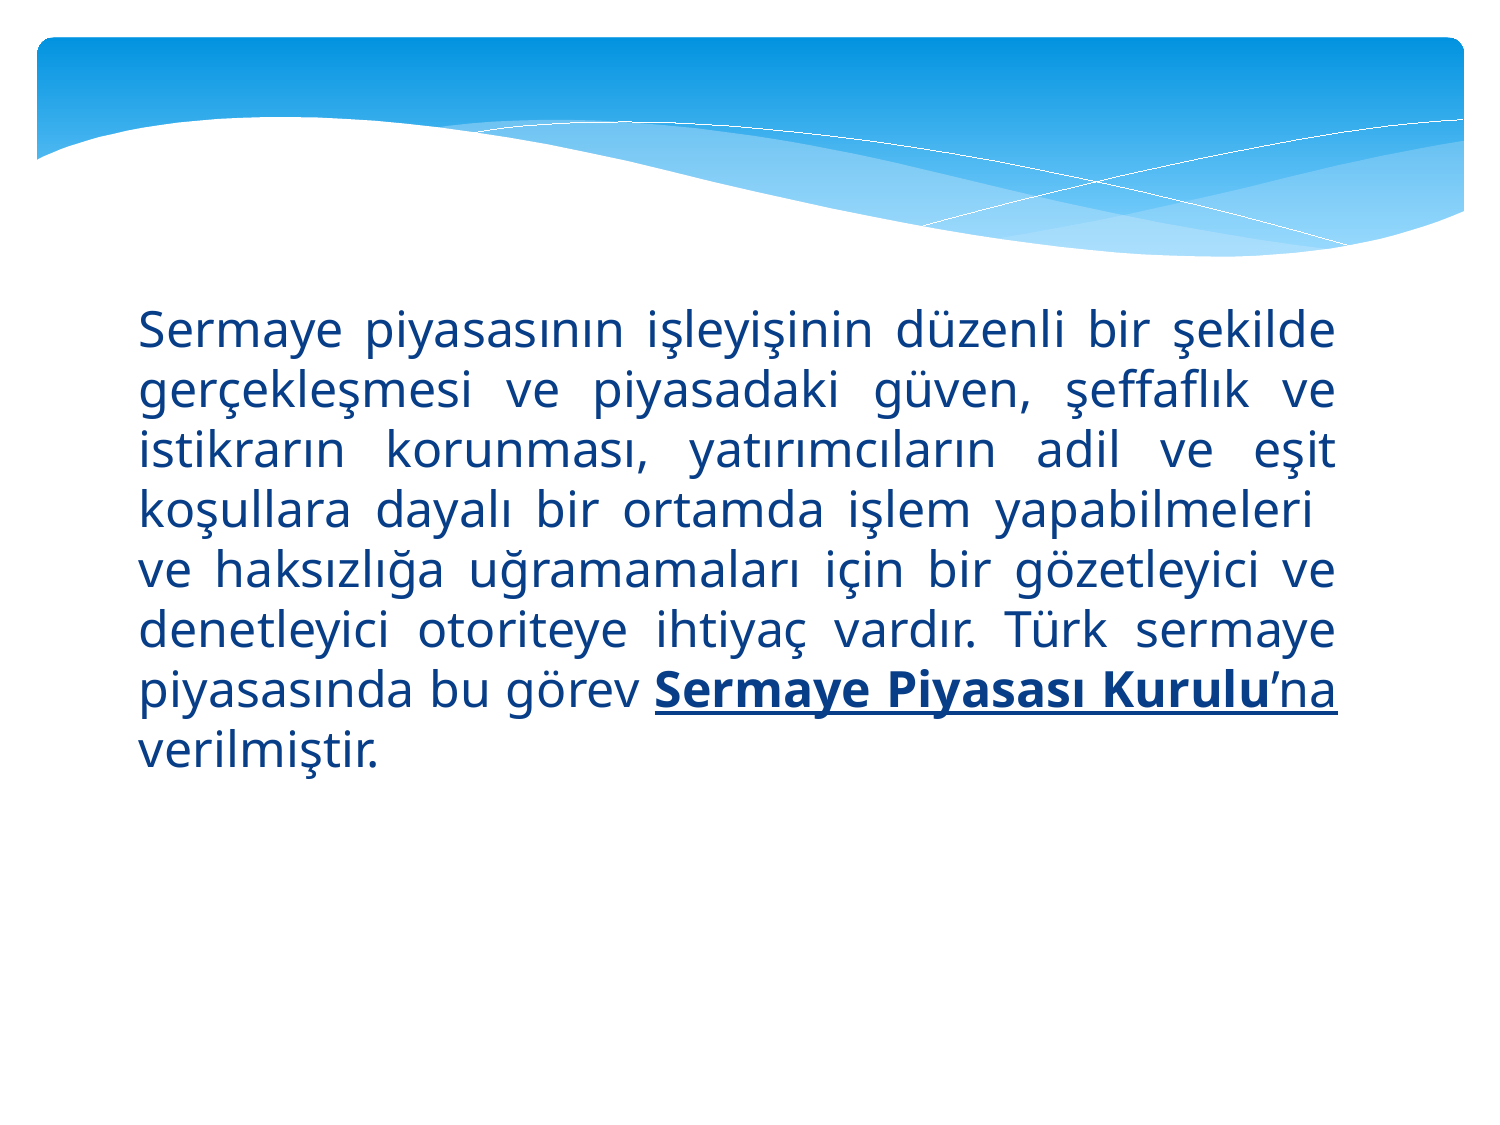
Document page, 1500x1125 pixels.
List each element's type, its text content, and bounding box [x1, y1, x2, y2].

list Sermaye piyasasının işleyişinin düzenli bir şekilde gerçekleşmesi ve piyasadaki güven, şeffaflık ve istikrarın korunması, yatırımcıların adil ve eşit koşullara dayalı bir ortamda işlem yapabilmeleri ve haksızlığa uğramamaları için bir gözetleyici ve denetleyici otoriteye ihtiyaç vardır. Türk sermaye piyasasında bu görev Sermaye Piyasası Kurulu’na verilmiştir. [123, 219, 1353, 988]
